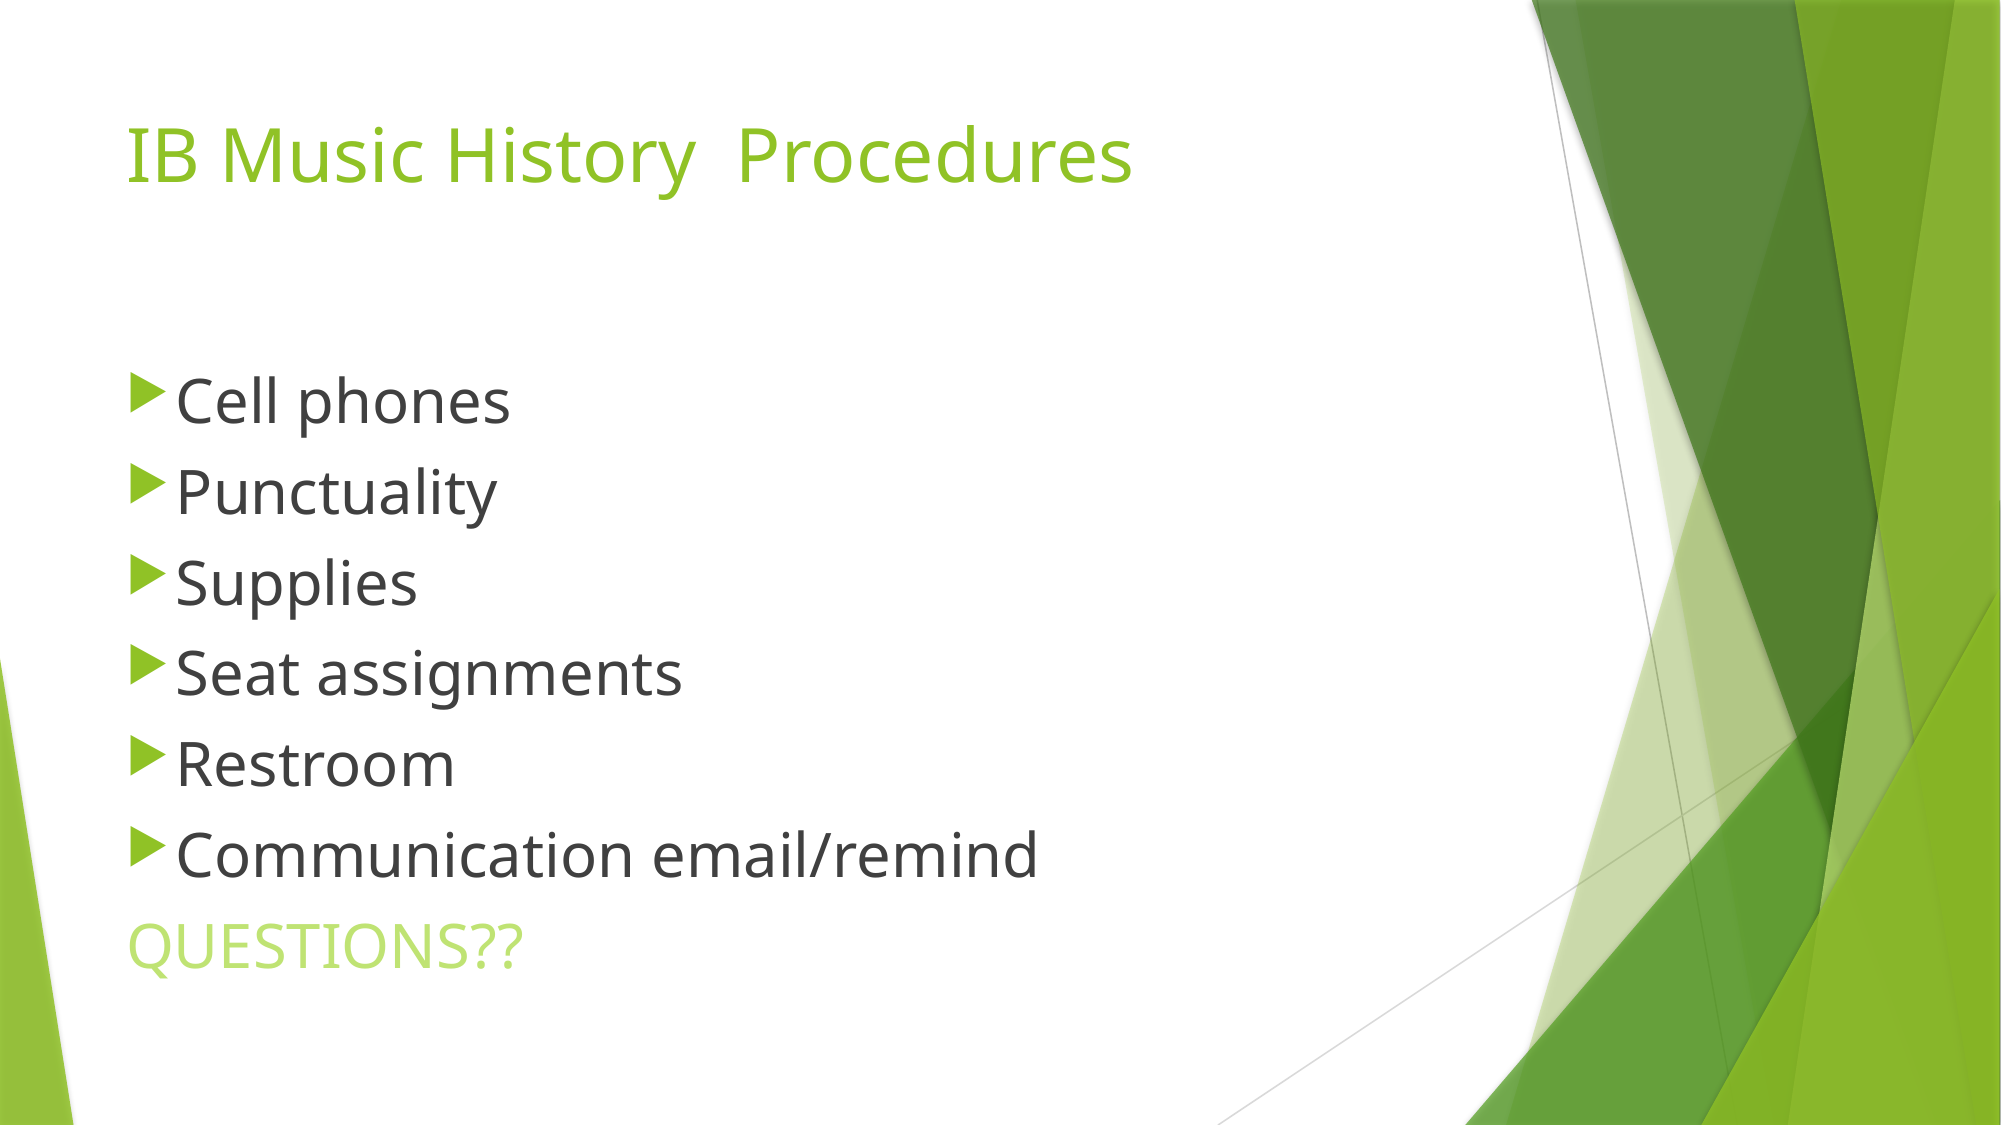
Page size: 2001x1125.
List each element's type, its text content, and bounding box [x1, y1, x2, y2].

title IB Music History Procedures [111, 99, 1522, 317]
list Cell phones Punctuality Supplies Seat assignments Restroom Communication email/remind QUESTIONS?? [111, 354, 1522, 992]
